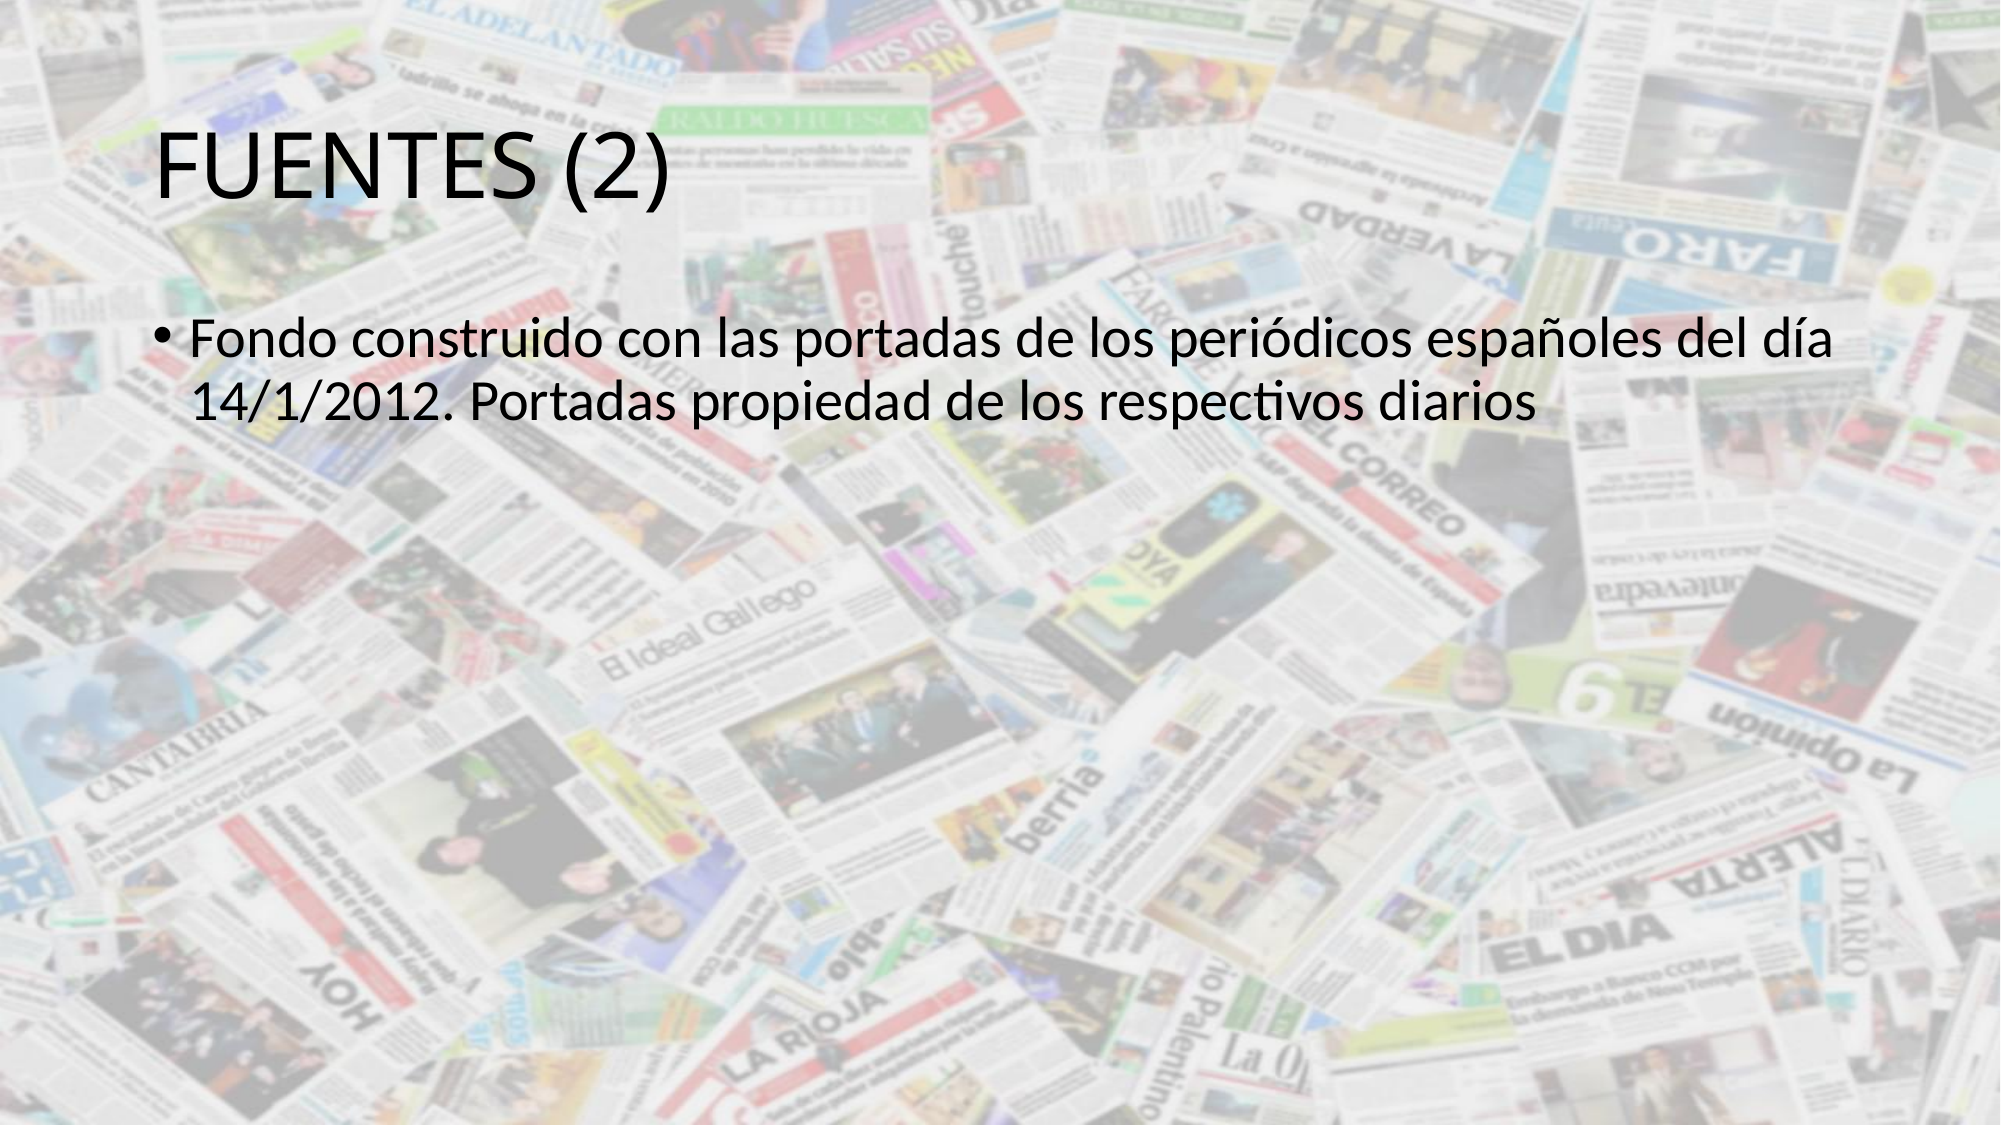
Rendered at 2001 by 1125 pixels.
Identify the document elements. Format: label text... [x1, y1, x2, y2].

title FUENTES (2) [137, 59, 1863, 278]
list Fondo construido con las portadas de los periódicos españoles del día 14/1/2012. Portadas propiedad de los respectivos diarios [137, 299, 1863, 1014]
picture [0, 0, 2001, 1125]
